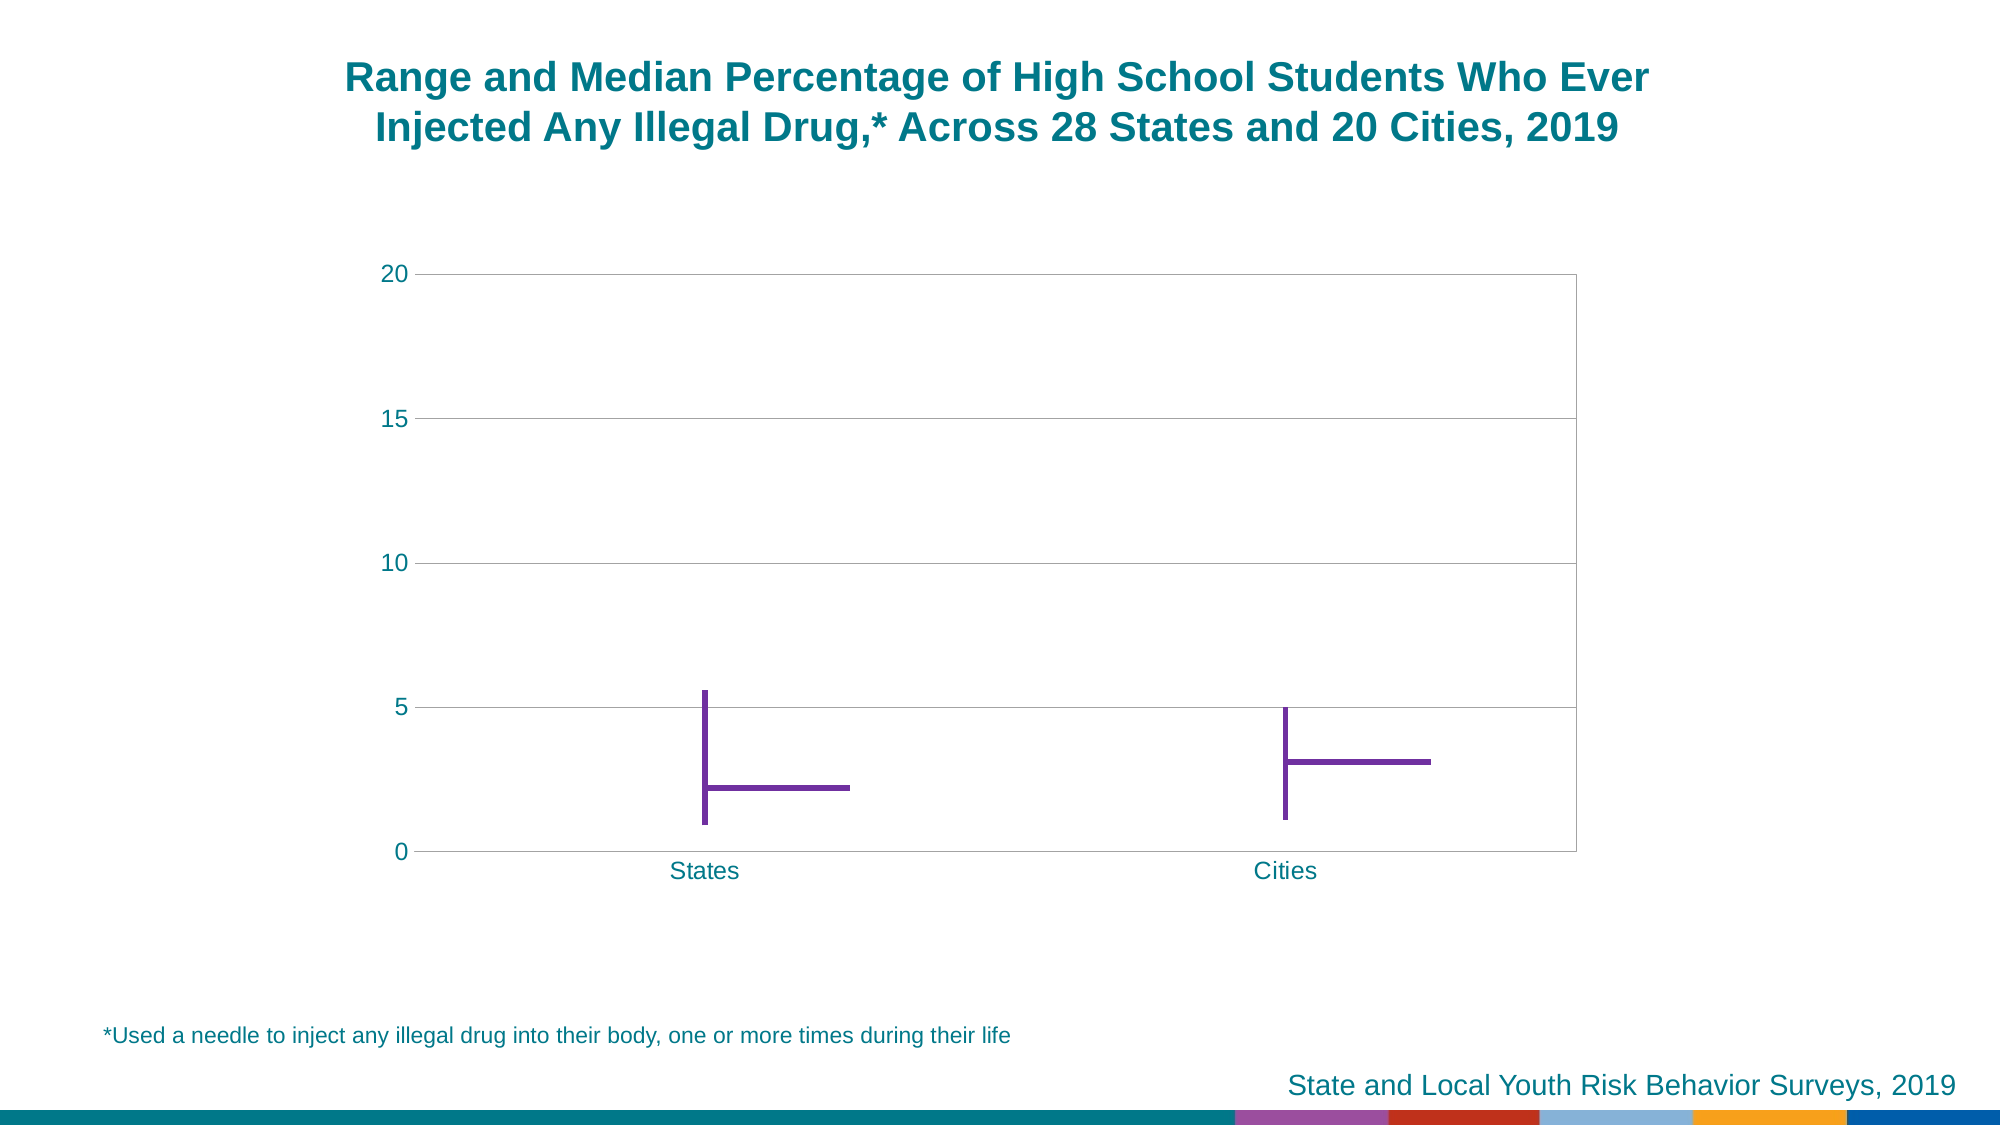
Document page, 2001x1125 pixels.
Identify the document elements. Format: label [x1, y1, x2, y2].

text_box [562, 1058, 1972, 1109]
picture [0, 1110, 2000, 1125]
title [322, 42, 1673, 246]
chart [287, 249, 1713, 926]
text_box [88, 1012, 1864, 1055]
